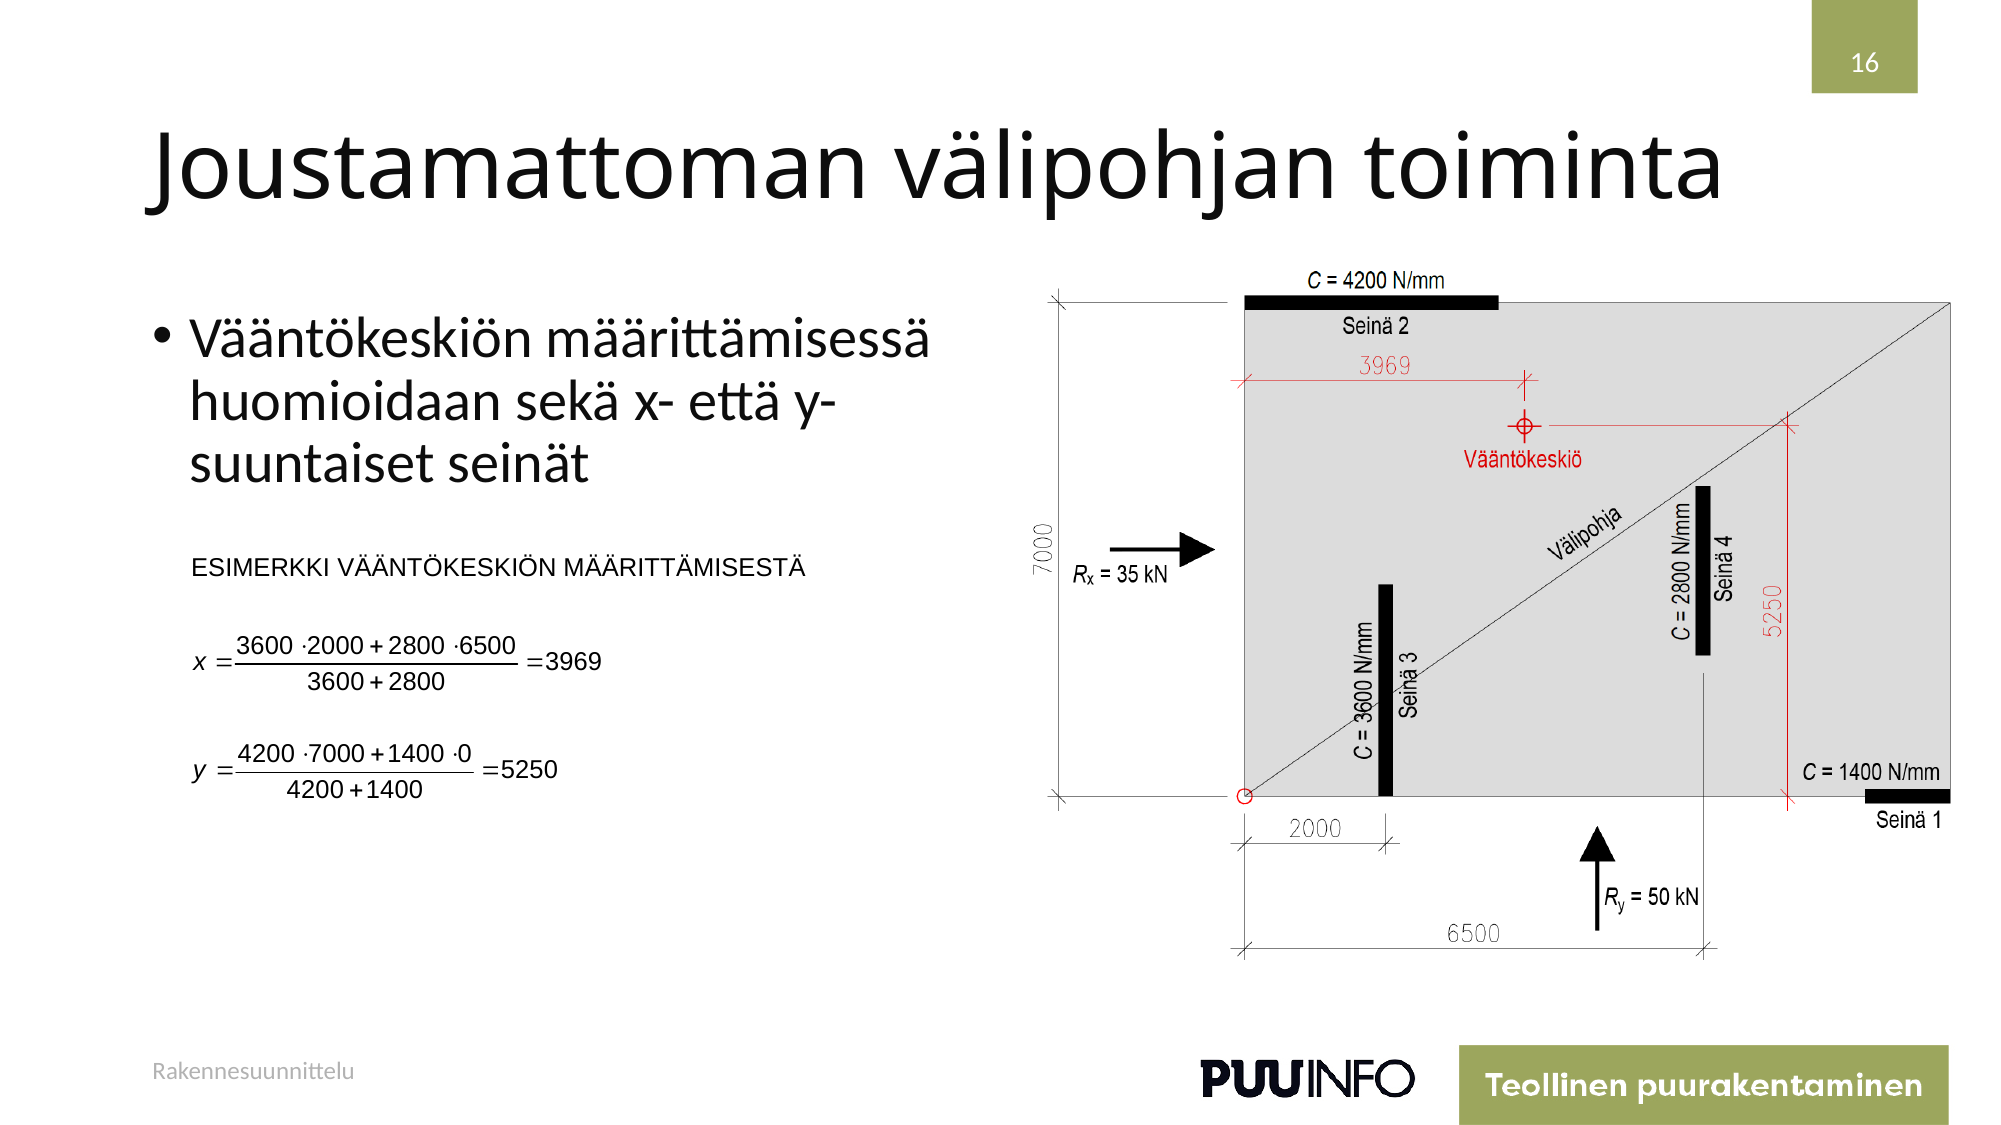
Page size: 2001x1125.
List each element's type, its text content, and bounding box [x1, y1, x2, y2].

footer Rakennesuunnittelu [137, 1039, 813, 1100]
slide_number 16 [1811, 29, 1918, 93]
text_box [188, 550, 812, 806]
title Joustamattoman välipohjan toiminta [137, 59, 1863, 278]
list Vääntökeskiön määrittämisessä huomioidaan sekä x- että y-suuntaiset seinät [137, 299, 988, 1081]
picture [0, 0, 2000, 1125]
